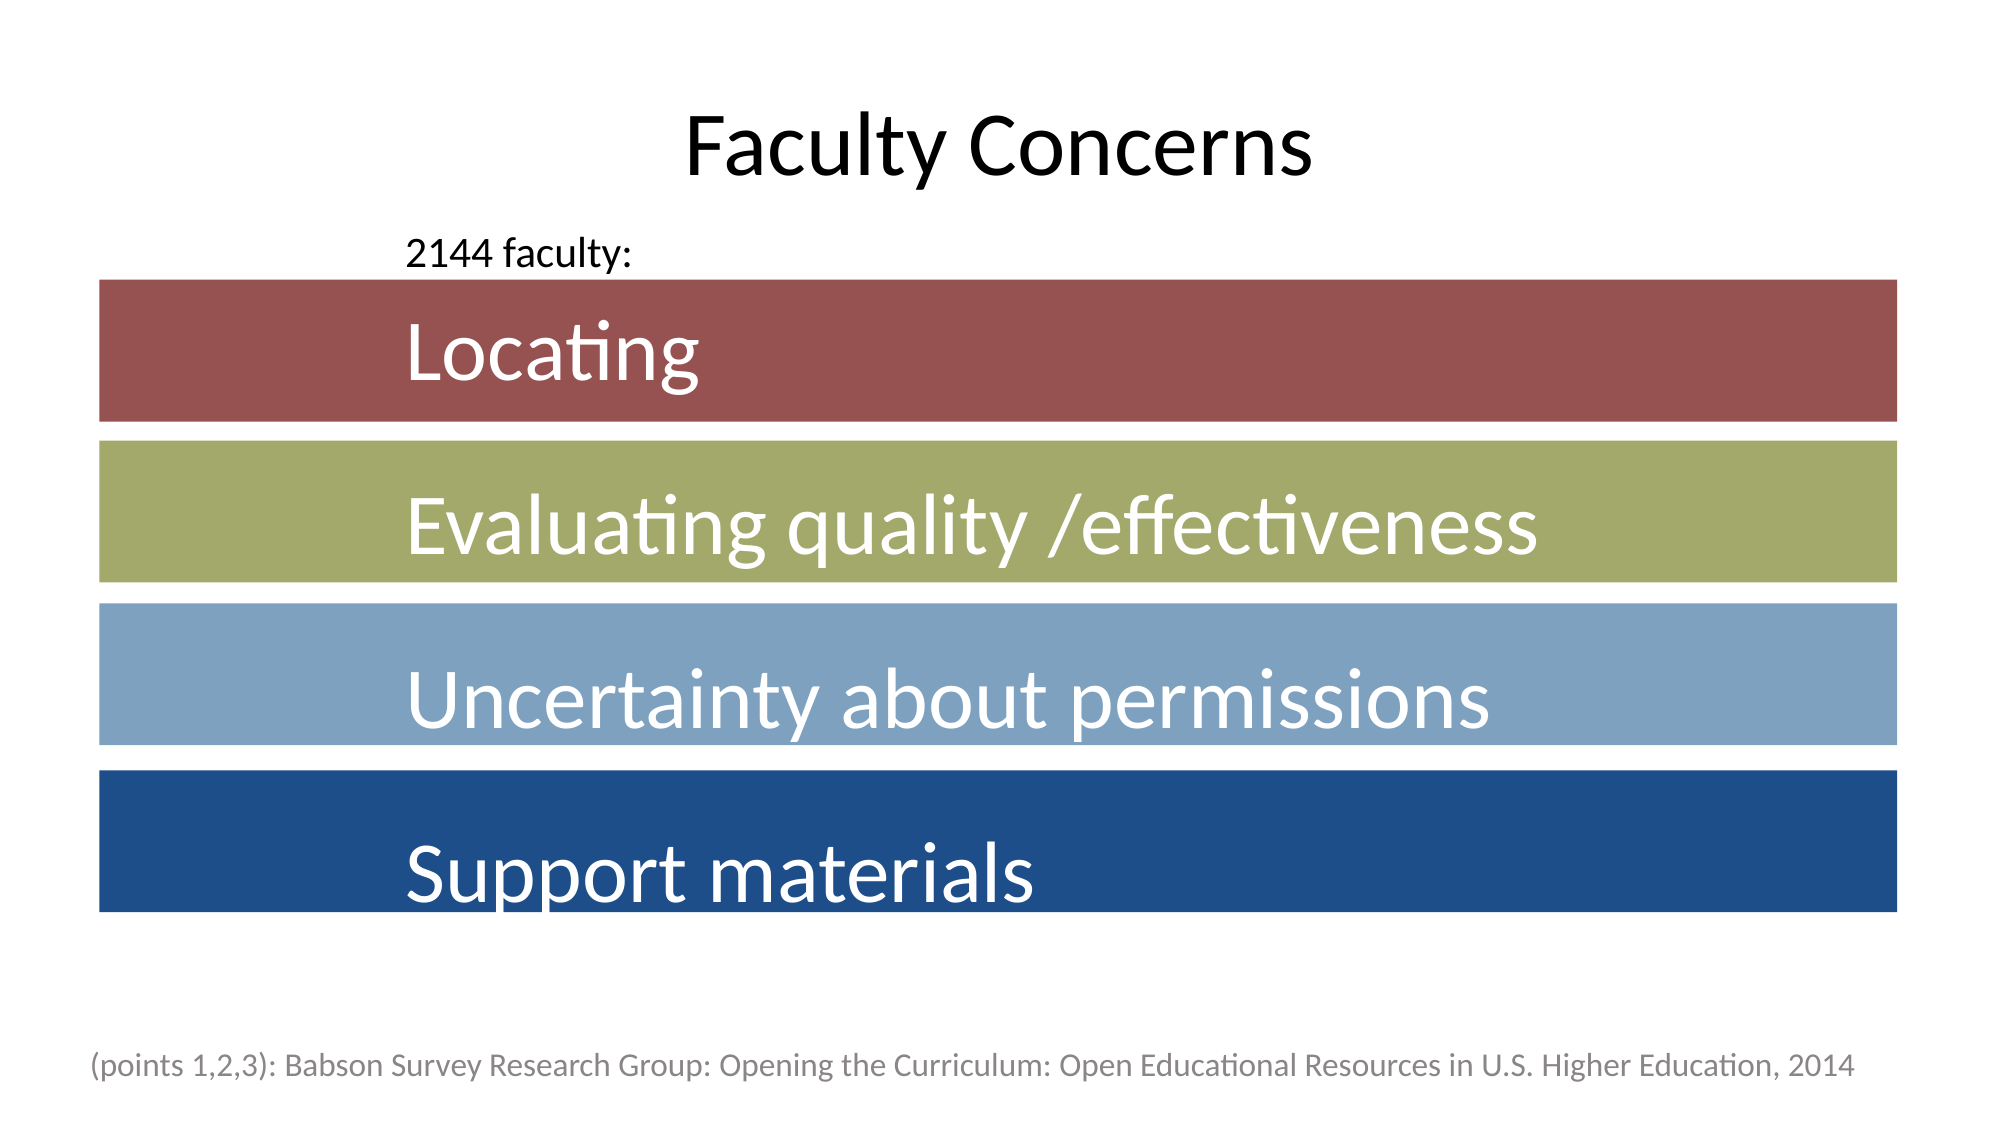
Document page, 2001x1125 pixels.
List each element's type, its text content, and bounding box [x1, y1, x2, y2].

text_box [97, 601, 390, 747]
text_box [97, 438, 390, 584]
text_box [97, 278, 390, 424]
text_box (points 1,2,3): Babson Survey Research Group: Opening the Curriculum: Open Educational Resources in U.S. Higher Education, 2014 [74, 1035, 1880, 1091]
title Faculty Concerns [99, 45, 1900, 233]
text_box [97, 768, 390, 914]
list 2144 faculty: Locating Evaluating quality /effectiveness Uncertainty about permissions Support materials [390, 188, 2000, 931]
